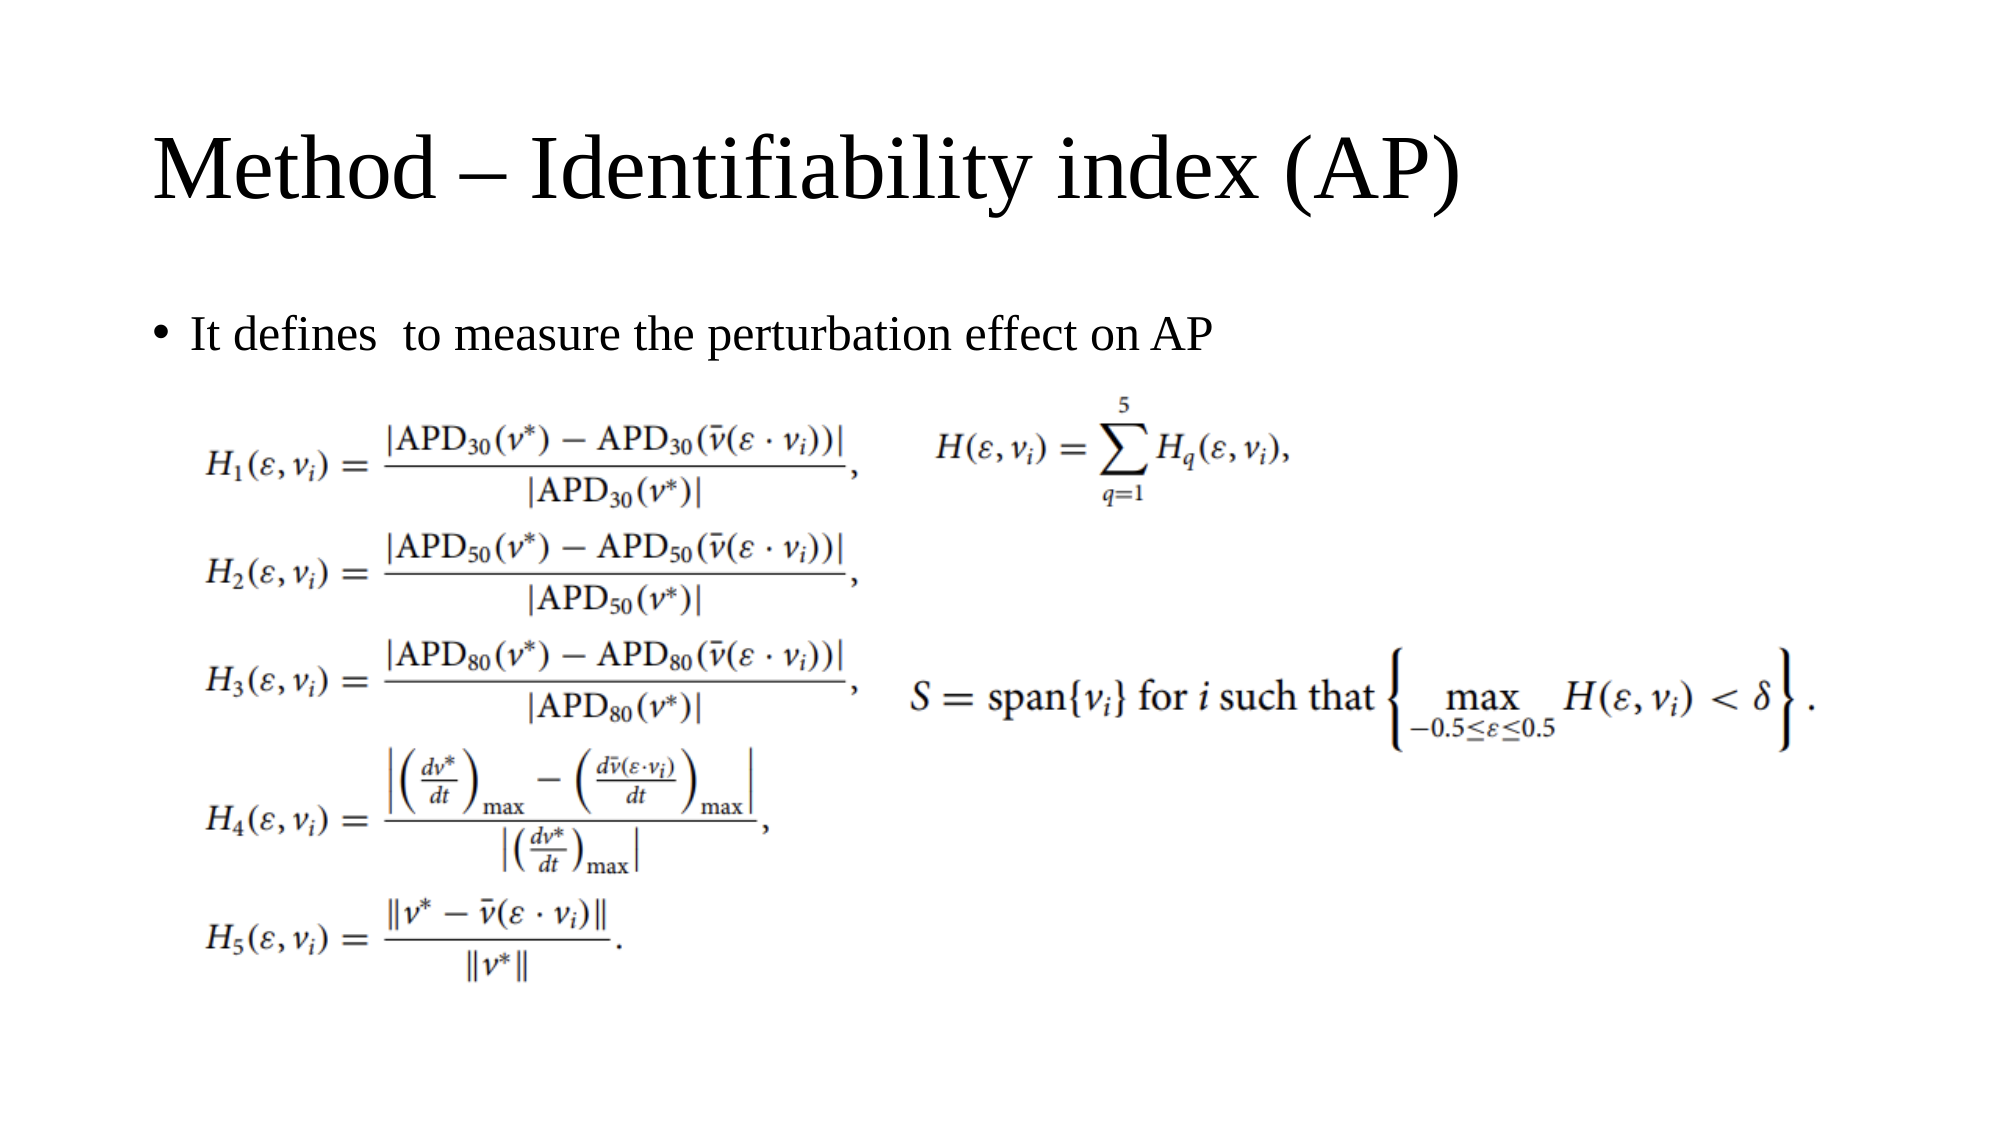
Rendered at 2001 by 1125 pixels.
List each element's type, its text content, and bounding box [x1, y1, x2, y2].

picture [913, 382, 1312, 511]
picture [897, 631, 1823, 763]
title Method – Identifiability index (AP) [137, 59, 1863, 278]
picture [169, 399, 867, 995]
